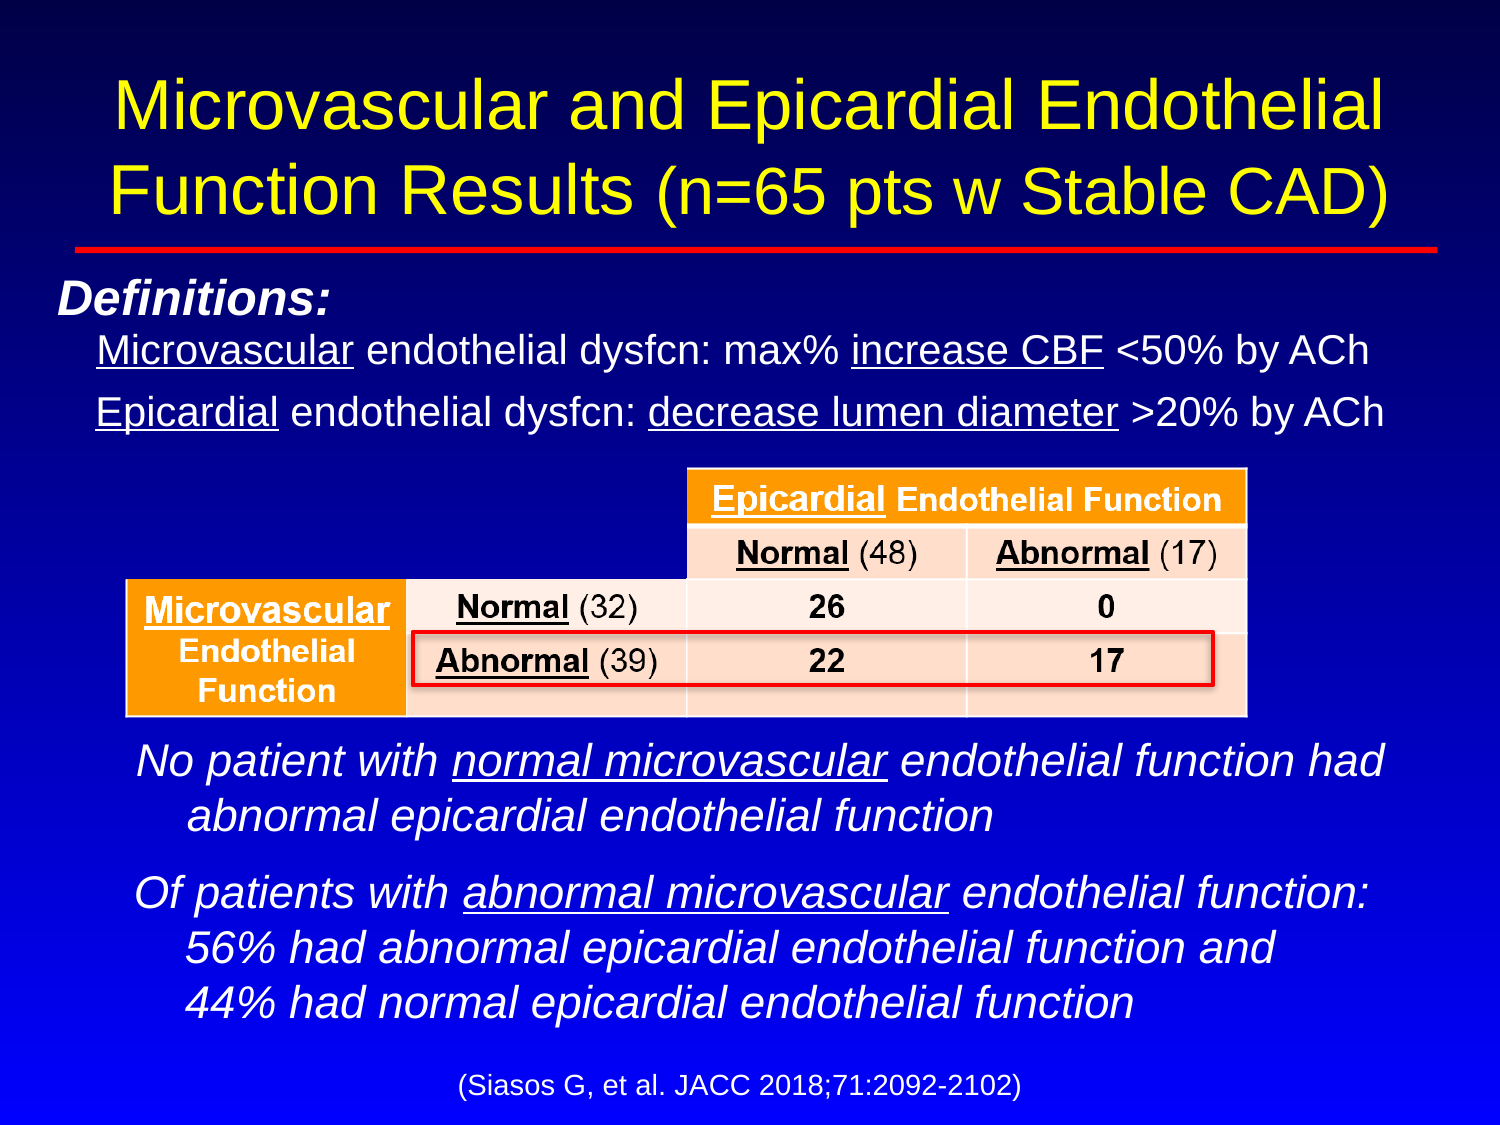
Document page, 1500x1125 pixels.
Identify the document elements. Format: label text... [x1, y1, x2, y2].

text_box (Siasos G, et al. JACC 2018;71:2092-2102) [442, 1059, 1038, 1109]
picture [124, 463, 1251, 730]
text_box Microvascular endothelial dysfcn: max% increase CBF <50% by ACh [81, 315, 1385, 377]
title Microvascular and Epicardial Endothelial Function Results (n=65 pts w Stable CAD) [80, 49, 1419, 238]
text_box Epicardial endothelial dysfcn: decrease lumen diameter >20% by ACh [80, 377, 1401, 443]
text_box Definitions: [42, 258, 348, 334]
text_box No patient with normal microvascular endothelial function had abnormal epicardial endothelial function [121, 723, 1400, 849]
text_box Of patients with abnormal microvascular endothelial function: 56% had abnormal epicardial endothelial function and 44% had normal epicardial endothelial function [118, 855, 1386, 1036]
